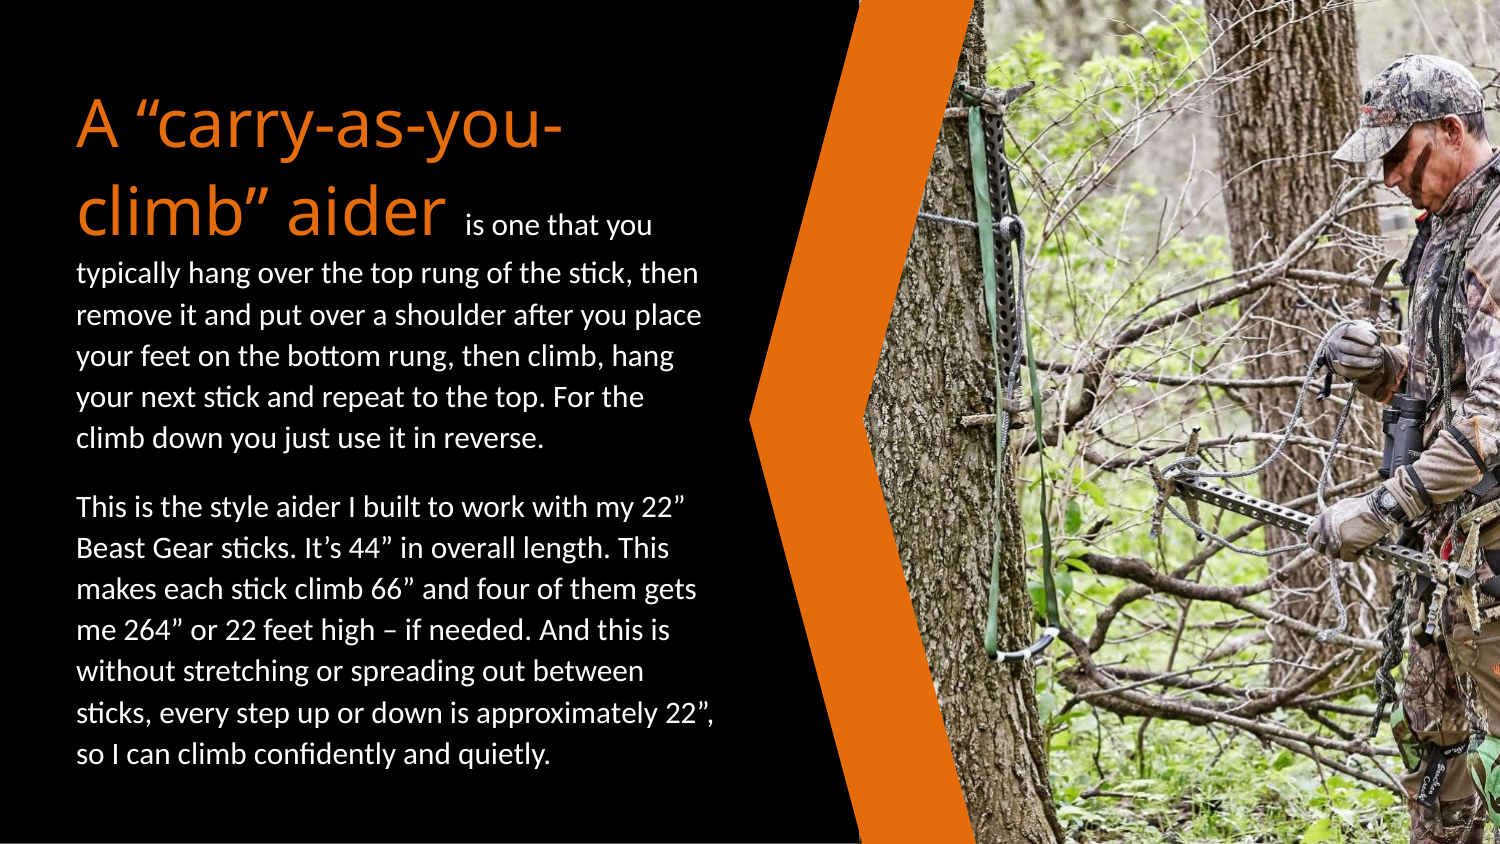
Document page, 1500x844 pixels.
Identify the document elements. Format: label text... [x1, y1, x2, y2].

text_box A “carry-as-you-climb” aider is one that you typically hang over the top rung of the stick, then remove it and put over a shoulder after you place your feet on the bottom rung, then climb, hang your next stick and repeat to the top. For the climb down you just use it in reverse. This is the style aider I built to work with my 22” Beast Gear sticks. It’s 44” in overall length. This makes each stick climb 66” and four of them gets me 264” or 22 feet high – if needed. And this is without stretching or spreading out between sticks, every step up or down is approximately 22”, so I can climb confidently and quietly. [58, 65, 734, 778]
text_box [0, 0, 857, 844]
text_box [747, 18, 854, 821]
picture [859, 0, 1500, 844]
